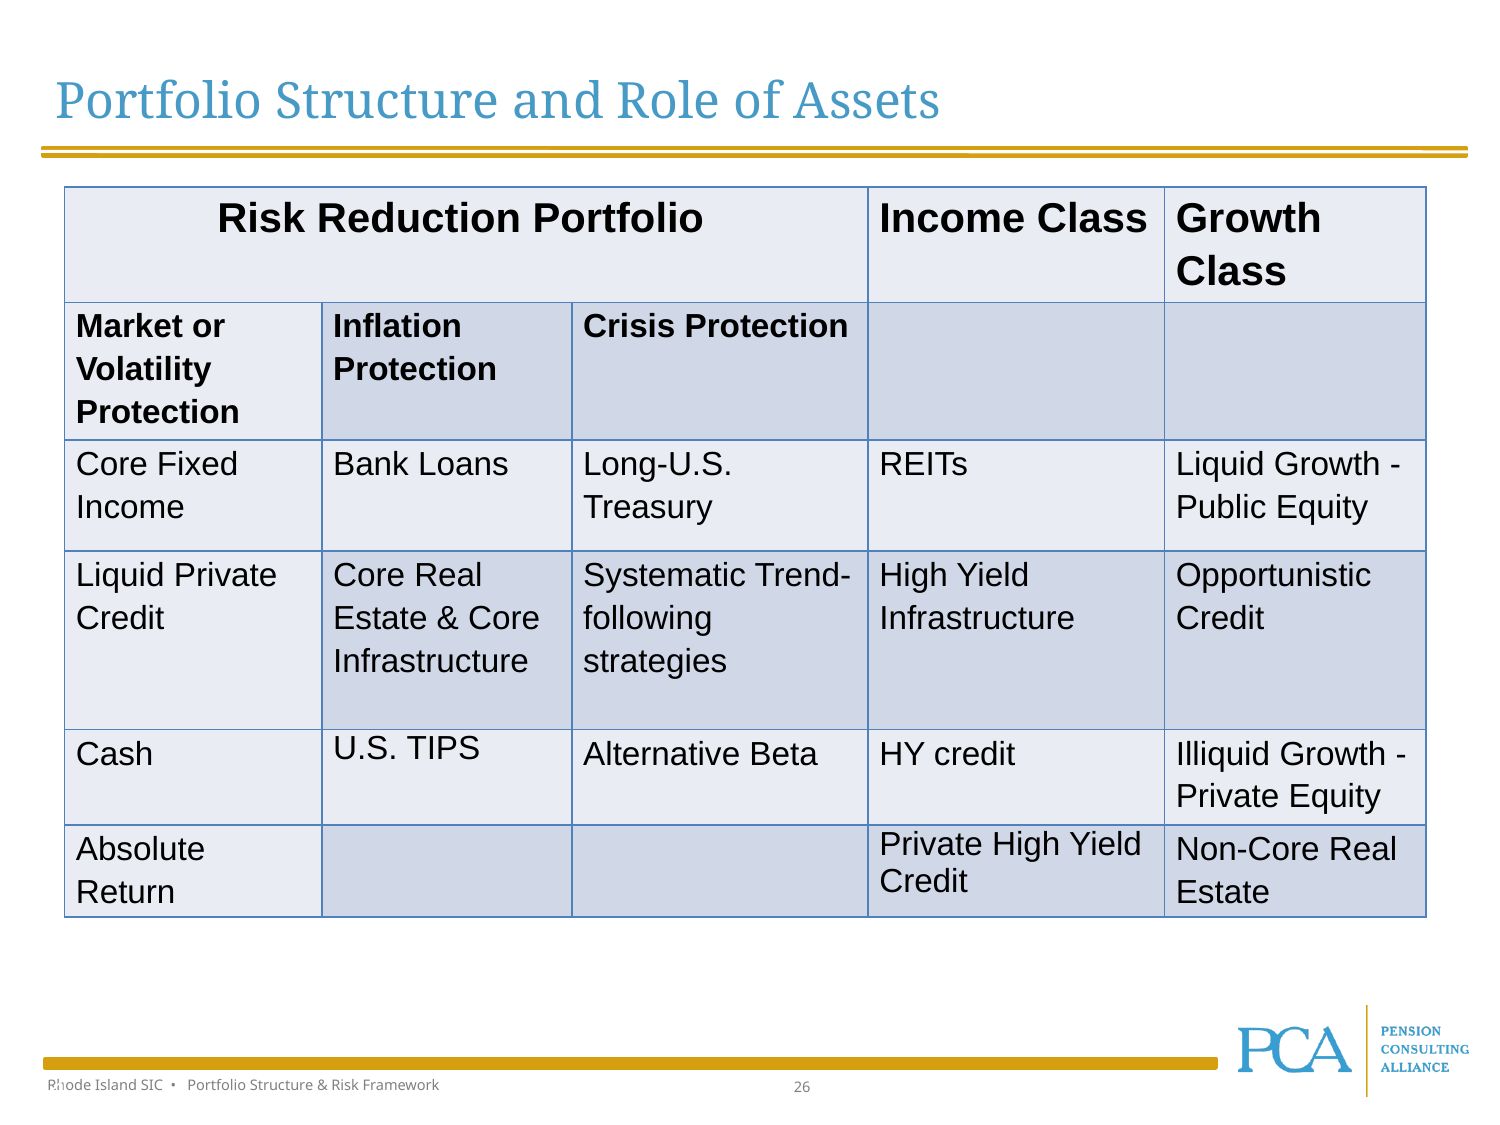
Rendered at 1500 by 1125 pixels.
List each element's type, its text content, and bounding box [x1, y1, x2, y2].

table_cell High Yield Infrastructure [869, 552, 1164, 729]
picture [1238, 1005, 1469, 1097]
table_cell Liquid Private Credit [65, 552, 321, 729]
table_cell [323, 826, 571, 916]
table_cell REITs [869, 441, 1164, 550]
table_cell Private High Yield Credit [869, 826, 1164, 916]
table_header Growth Class [1165, 188, 1425, 302]
table_cell U.S. TIPS [323, 730, 571, 824]
table_cell Market or Volatility Protection [65, 303, 321, 439]
table_cell Crisis Protection [573, 303, 867, 439]
text_box Portfolio Structure and Role of Assets [40, 61, 1426, 186]
table_cell [869, 303, 1164, 439]
table_cell [573, 826, 867, 916]
table_cell Cash [65, 730, 321, 824]
table_cell Core Real Estate & Core Infrastructure [323, 552, 571, 729]
table_header Risk Reduction Portfolio [65, 188, 867, 302]
table_cell Core Fixed Income [65, 441, 321, 550]
table_cell Illiquid Growth - Private Equity [1165, 730, 1425, 824]
table_cell Systematic Trend-following strategies [573, 552, 867, 729]
table_cell Non-Core Real Estate [1165, 826, 1425, 916]
table_cell HY credit [869, 730, 1164, 824]
table_cell Inflation Protection [323, 303, 571, 439]
table_cell Alternative Beta [573, 730, 867, 824]
table_cell Opportunistic Credit [1165, 552, 1425, 729]
table_cell Bank Loans [323, 441, 571, 550]
table_cell Absolute Return [65, 826, 321, 916]
table_cell Long-U.S. Treasury [573, 441, 867, 550]
table_cell [1165, 303, 1425, 439]
table_header Income Class [869, 188, 1164, 302]
table_cell Liquid Growth - Public Equity [1165, 441, 1425, 550]
